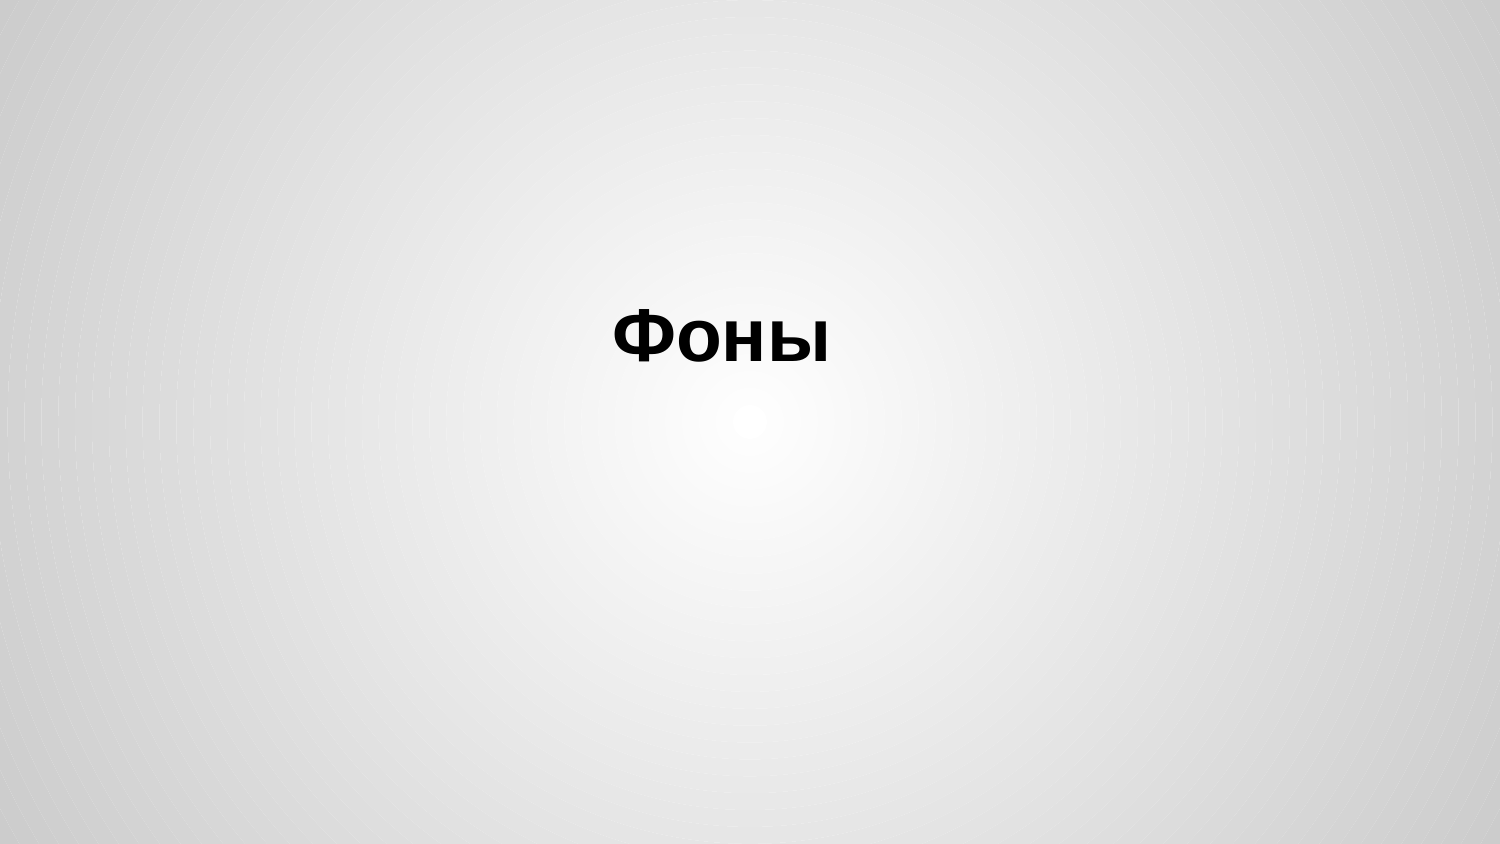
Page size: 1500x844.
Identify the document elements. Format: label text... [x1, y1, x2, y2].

title Фоны [596, 251, 904, 392]
